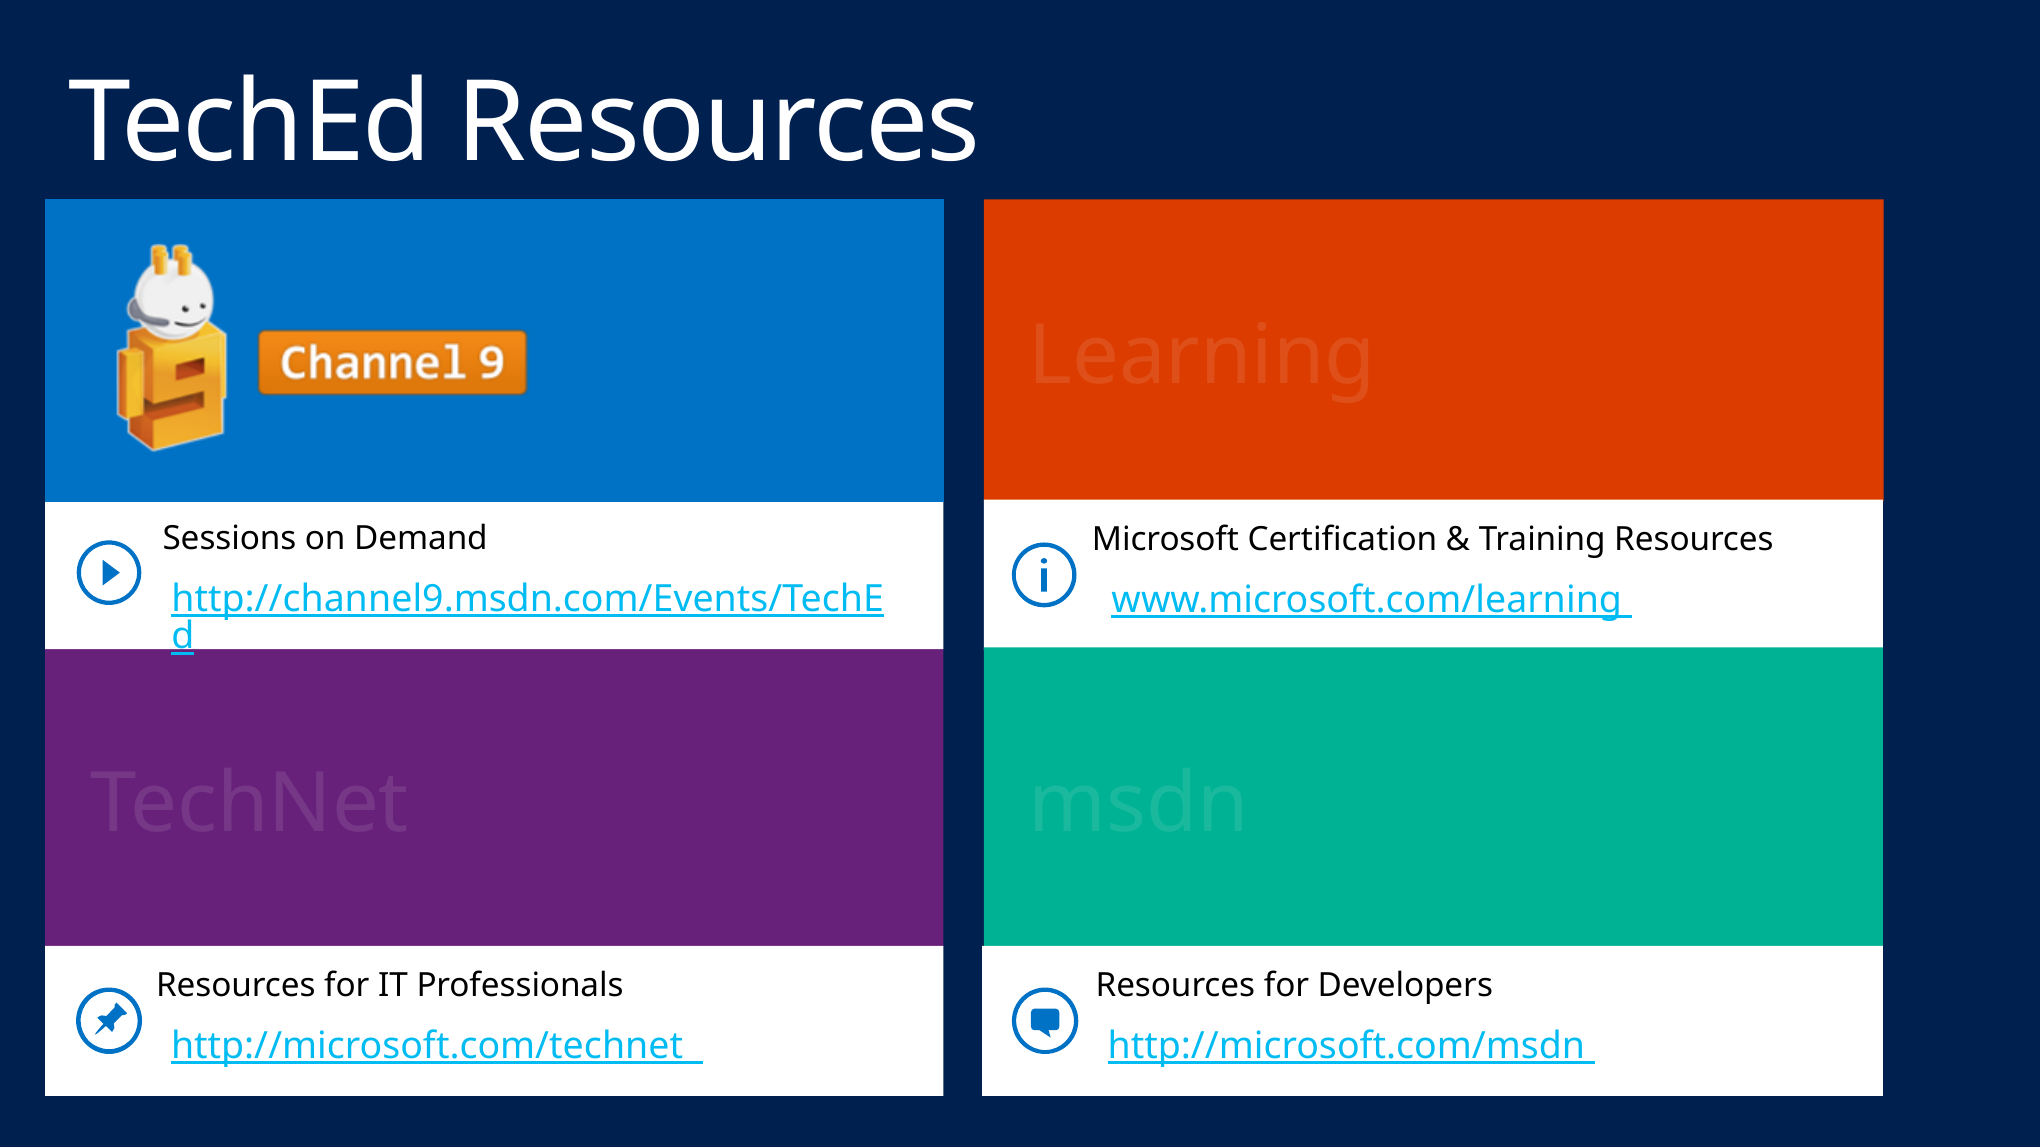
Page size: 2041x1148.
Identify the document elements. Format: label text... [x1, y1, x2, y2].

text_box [44, 198, 944, 650]
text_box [981, 647, 1884, 1097]
title TechEd Resources [45, 48, 1996, 199]
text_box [44, 650, 944, 1096]
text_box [983, 198, 1885, 651]
